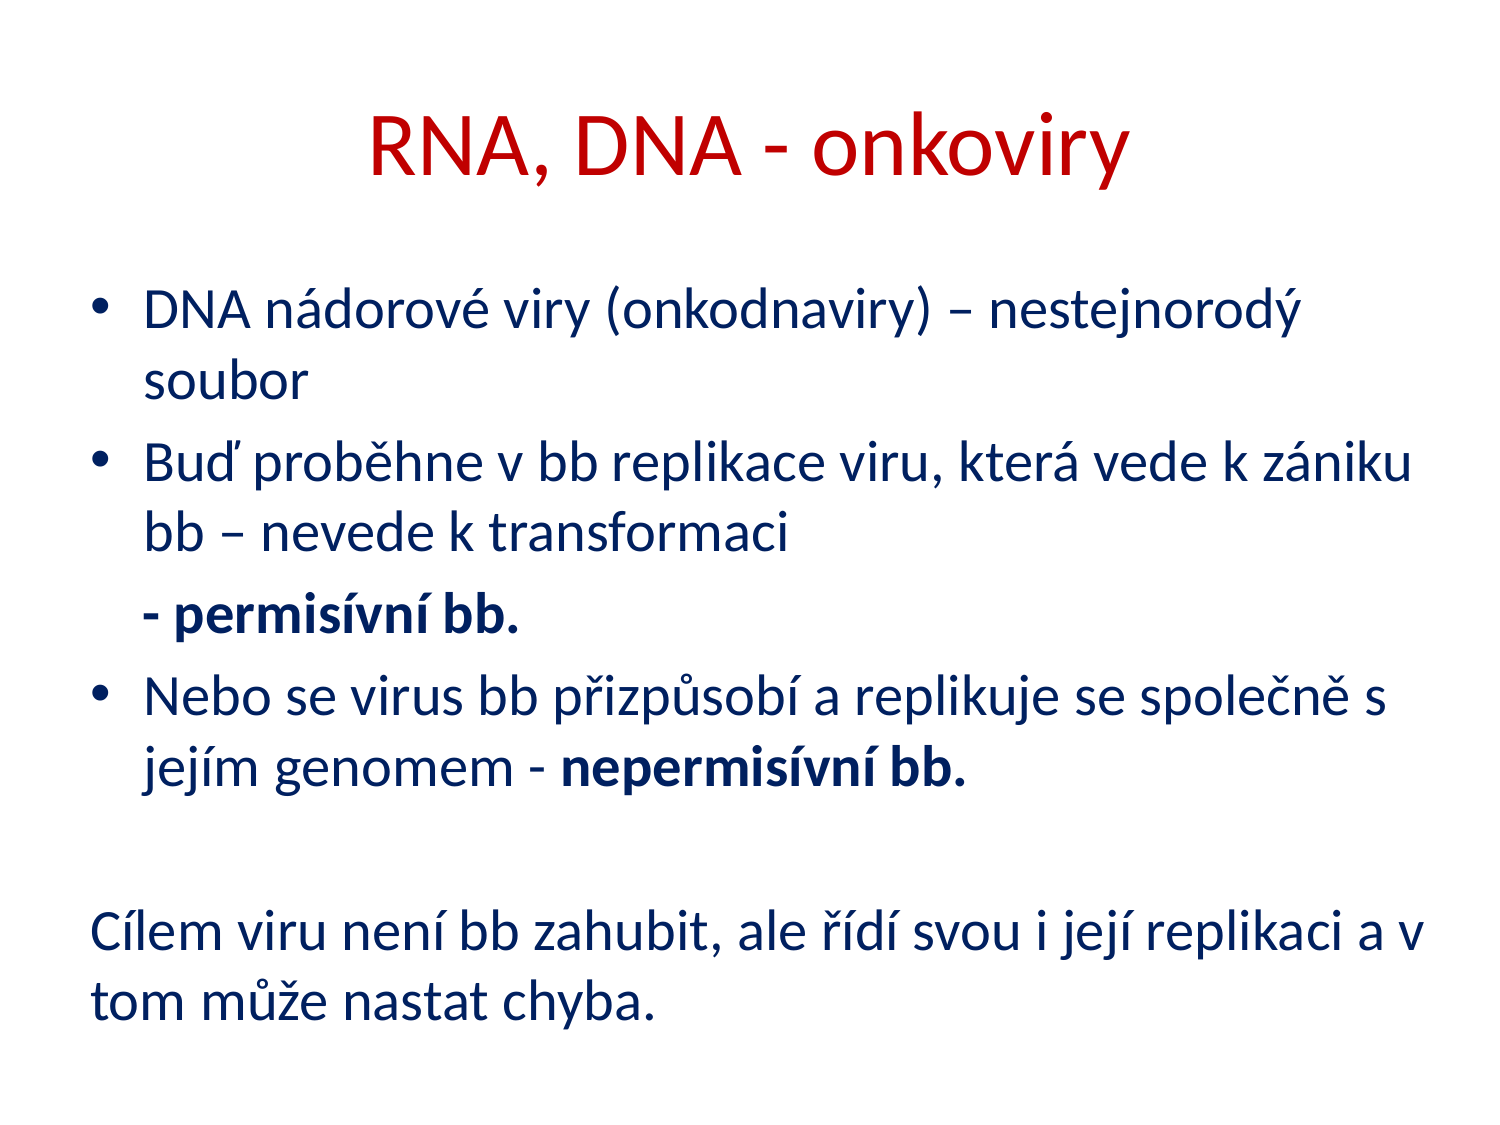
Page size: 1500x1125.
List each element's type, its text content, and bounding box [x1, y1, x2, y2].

list DNA nádorové viry (onkodnaviry) – nestejnorodý soubor Buď proběhne v bb replikace viru, která vede k zániku bb – nevede k transformaci - permisívní bb. Nebo se virus bb přizpůsobí a replikuje se společně s jejím genomem - nepermisívní bb. Cílem viru není bb zahubit, ale řídí svou i její replikaci a v tom může nastat chyba. [75, 262, 1471, 1047]
title RNA, DNA - onkoviry [75, 45, 1425, 233]
